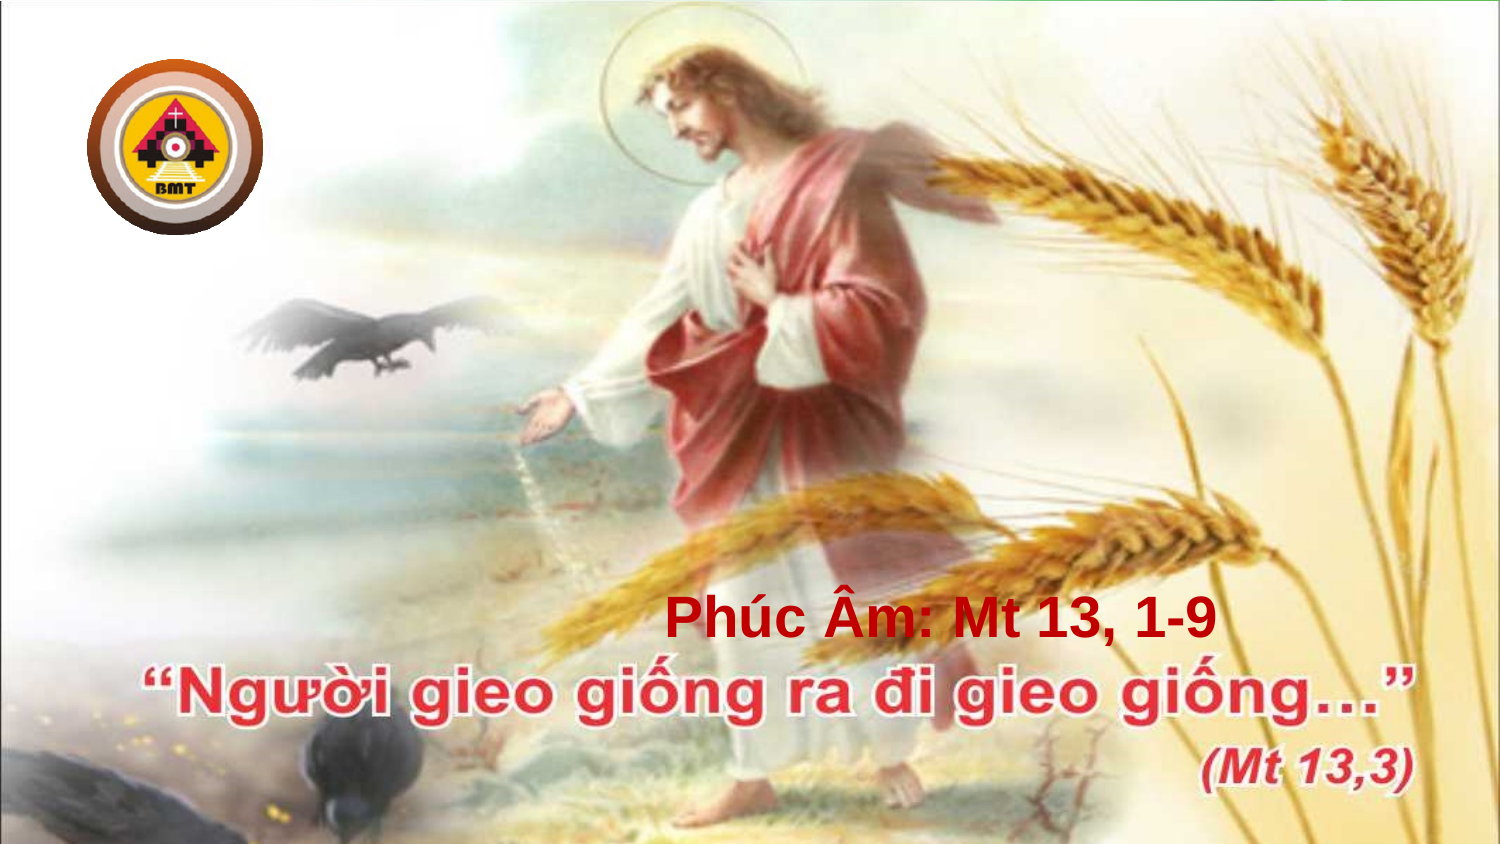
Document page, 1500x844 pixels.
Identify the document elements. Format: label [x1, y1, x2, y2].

picture [87, 59, 263, 235]
list [0, 1, 1500, 844]
